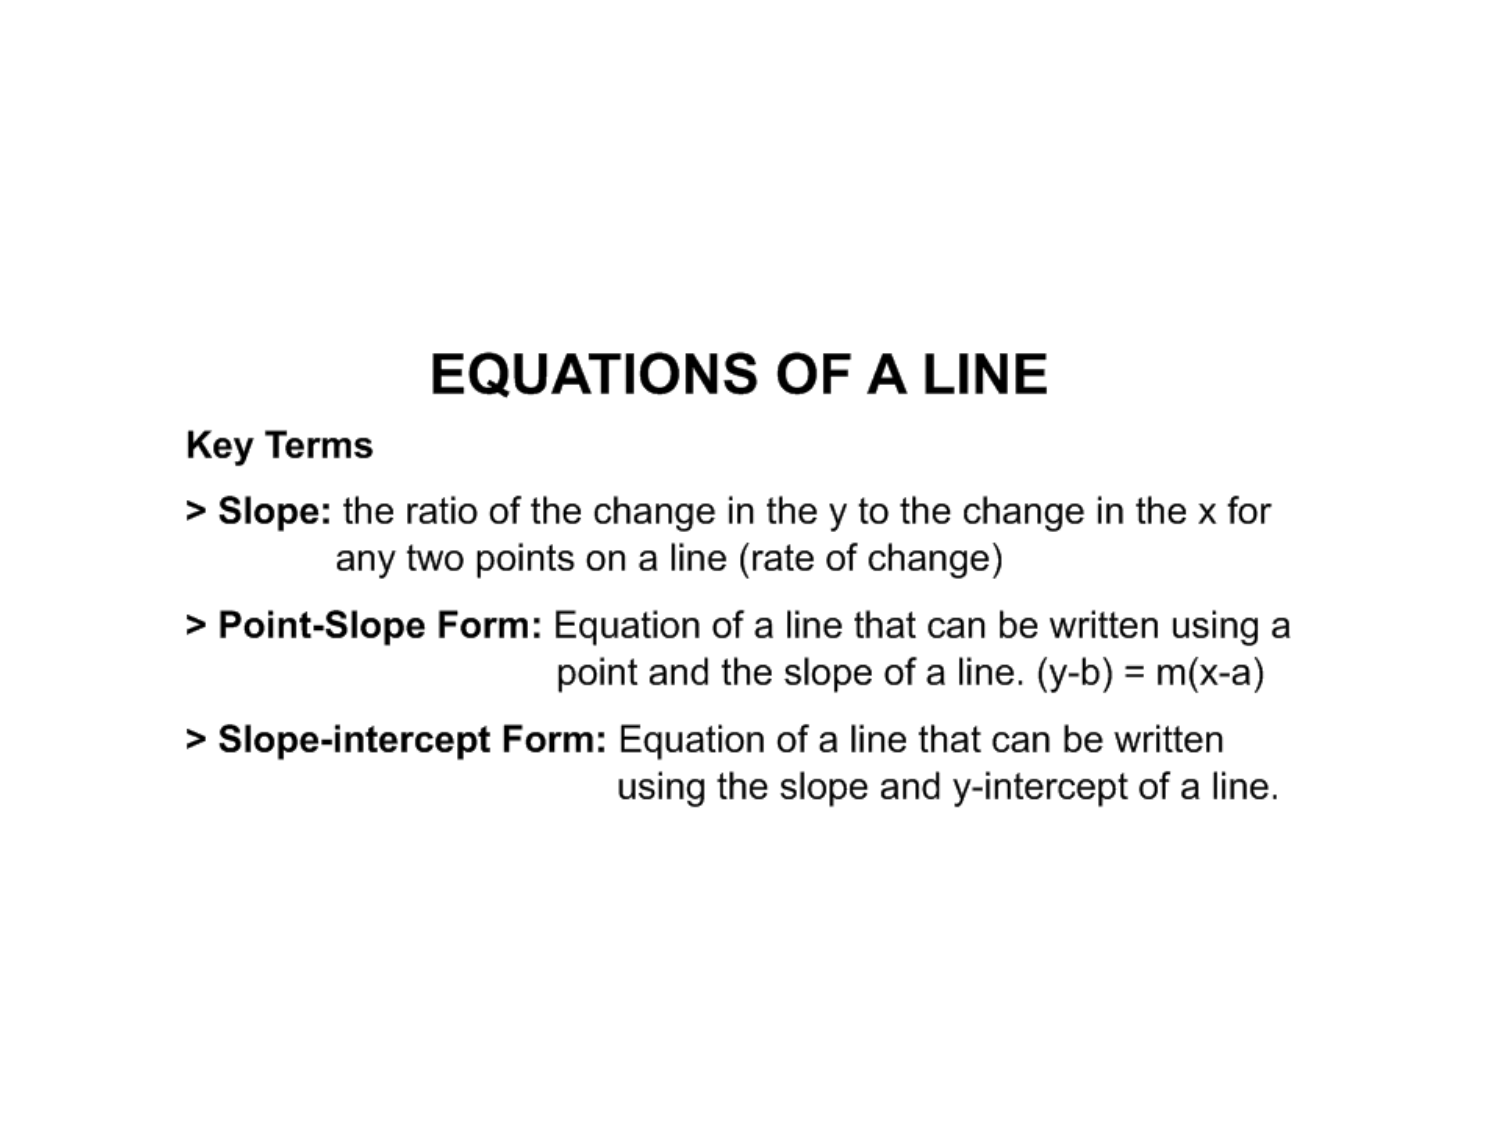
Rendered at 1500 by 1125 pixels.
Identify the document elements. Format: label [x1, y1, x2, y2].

picture [73, 194, 1427, 931]
